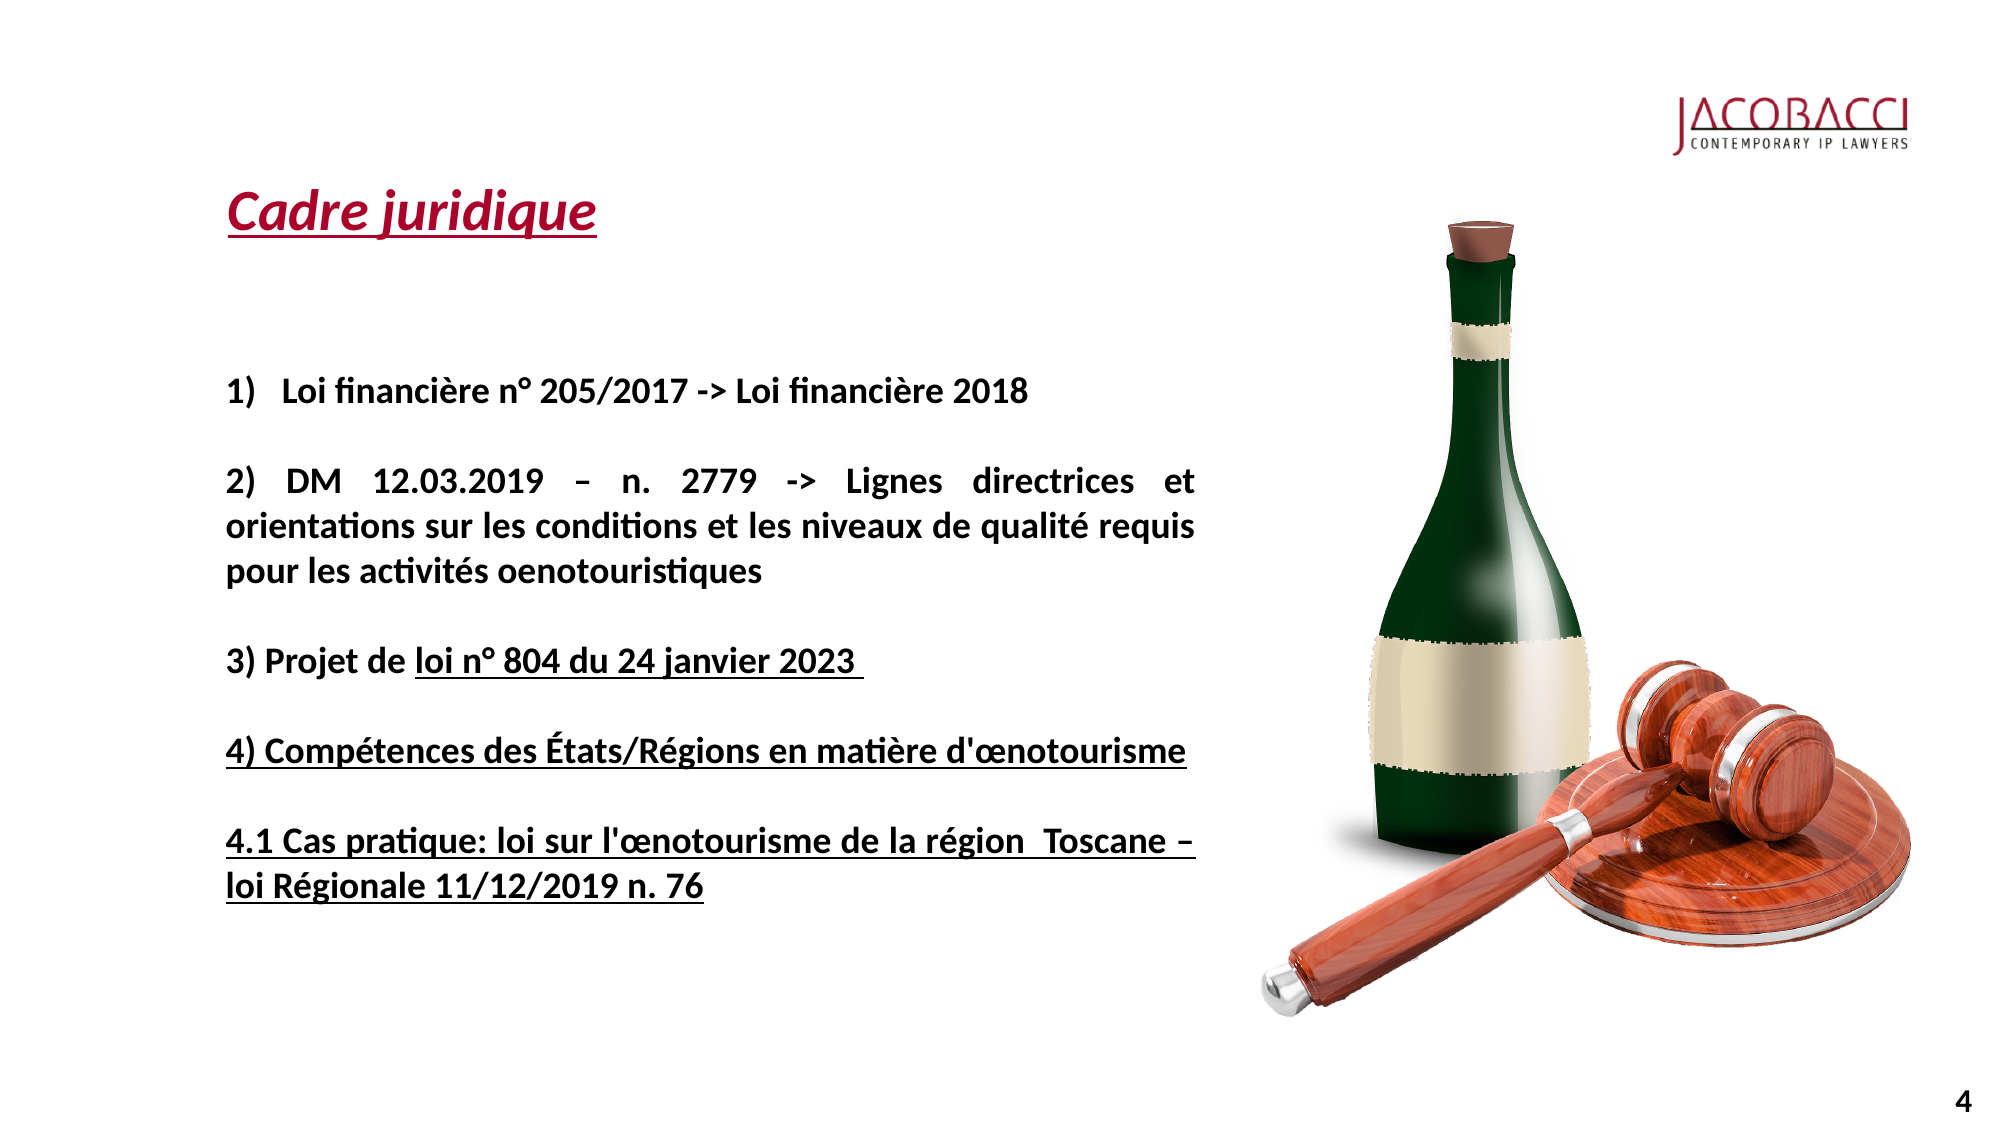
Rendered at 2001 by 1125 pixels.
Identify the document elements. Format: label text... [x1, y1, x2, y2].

text_box Cadre juridique [213, 165, 613, 250]
text_box 4 [1927, 1071, 2000, 1125]
text_box Loi financière n° 205/2017 -> Loi financière 2018 2) DM 12.03.2019 – n. 2779 -> Lignes directrices et orientations sur les conditions et les niveaux de qualité requis pour les activités oenotouristiques 3) Projet de loi n° 804 du 24 janvier 2023 4) Compétences des États/Régions en matière d'œnotourisme 4.1 Cas pratique: loi sur l'œnotourisme de la région Toscane – loi Régionale 11/12/2019 n. 76 [210, 358, 1211, 914]
picture [1210, 207, 1914, 1020]
picture [1672, 95, 1908, 156]
